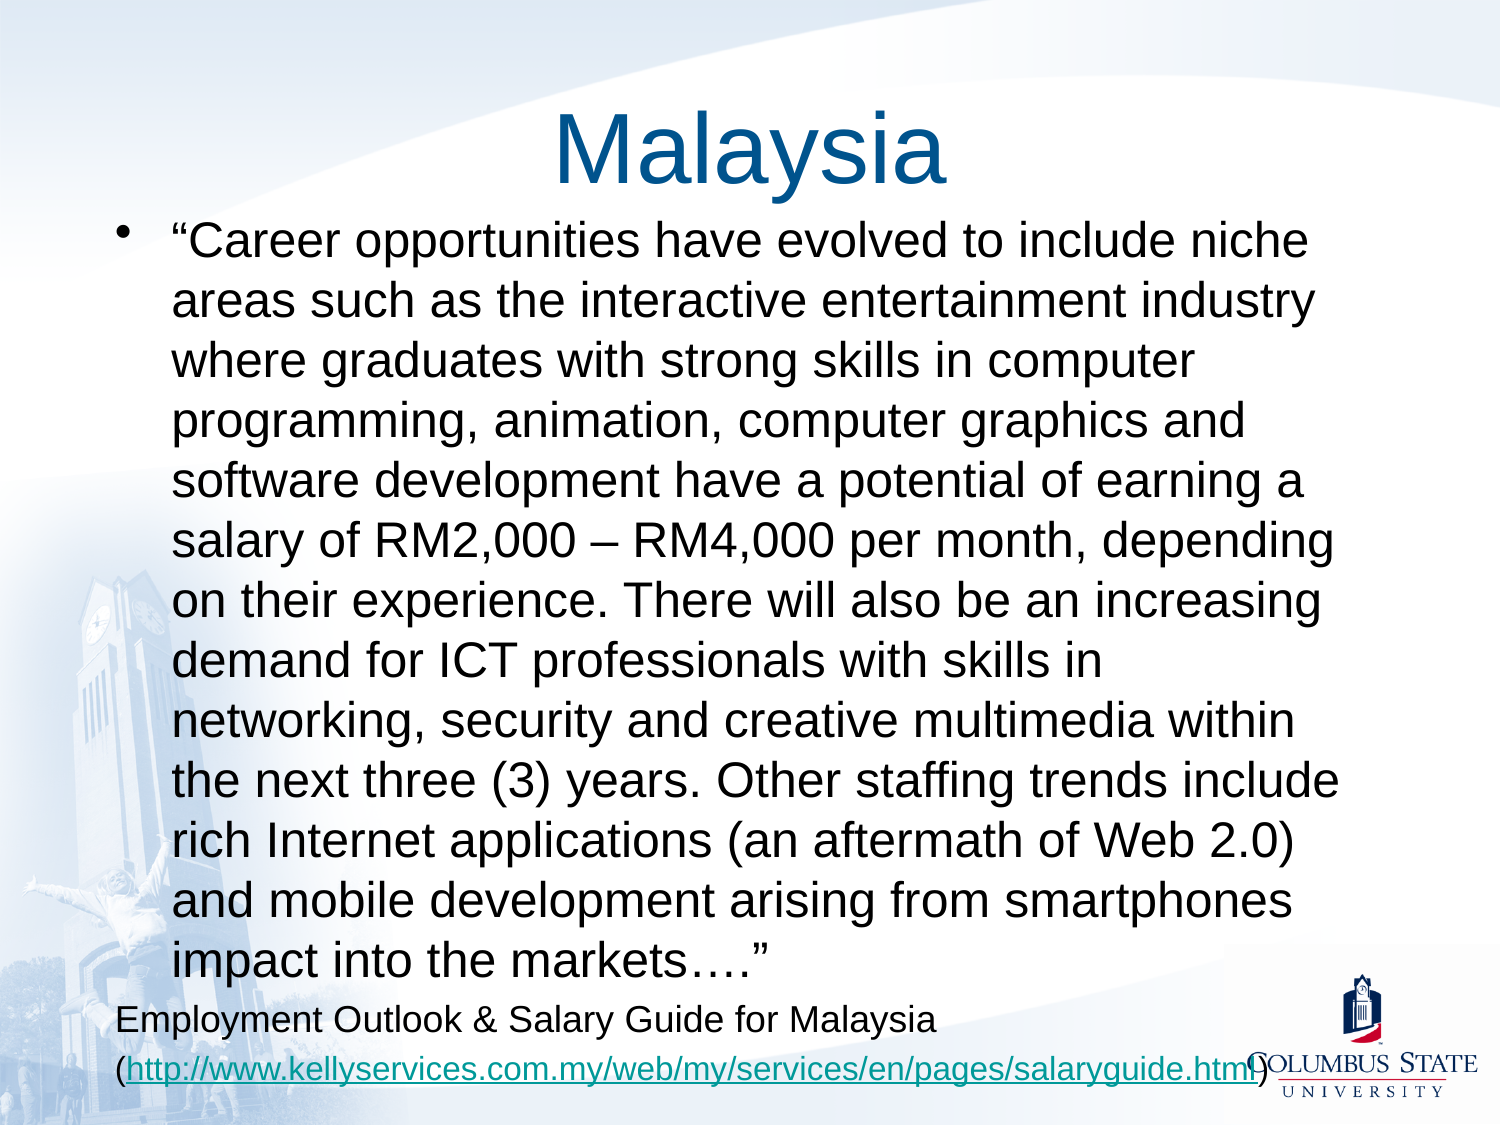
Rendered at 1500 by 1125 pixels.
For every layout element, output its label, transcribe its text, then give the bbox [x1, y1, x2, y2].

picture [0, 0, 1500, 1125]
list “Career opportunities have evolved to include niche areas such as the interactive entertainment industry where graduates with strong skills in computer programming, animation, computer graphics and software development have a potential of earning a salary of RM2,000 – RM4,000 per month, depending on their experience. There will also be an increasing demand for ICT professionals with skills in networking, security and creative multimedia within the next three (3) years. Other staffing trends include rich Internet applications (an aftermath of Web 2.0) and mobile development arising from smartphones impact into the markets….” Employment Outlook & Salary Guide for Malaysia (http://www.kellyservices.com.my/web/my/services/en/pages/salaryguide.html) [99, 199, 1376, 1001]
title Malaysia [112, 74, 1388, 213]
